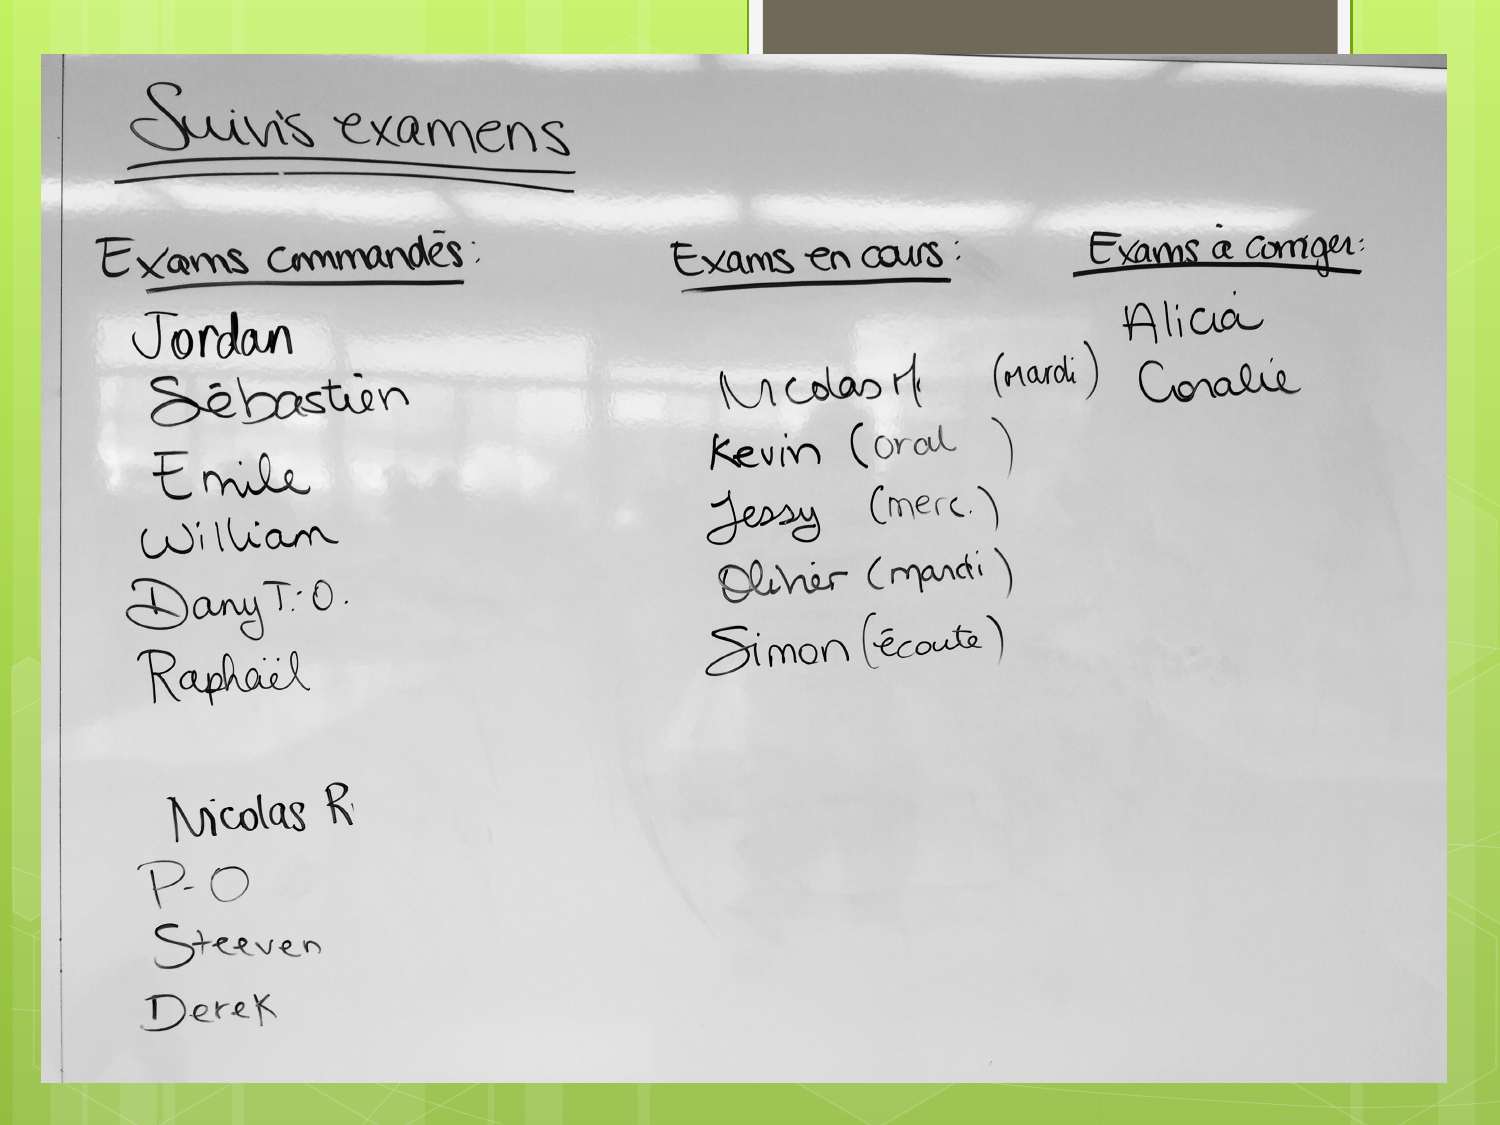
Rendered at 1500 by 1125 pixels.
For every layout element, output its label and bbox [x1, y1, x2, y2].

picture [40, 54, 1448, 1083]
